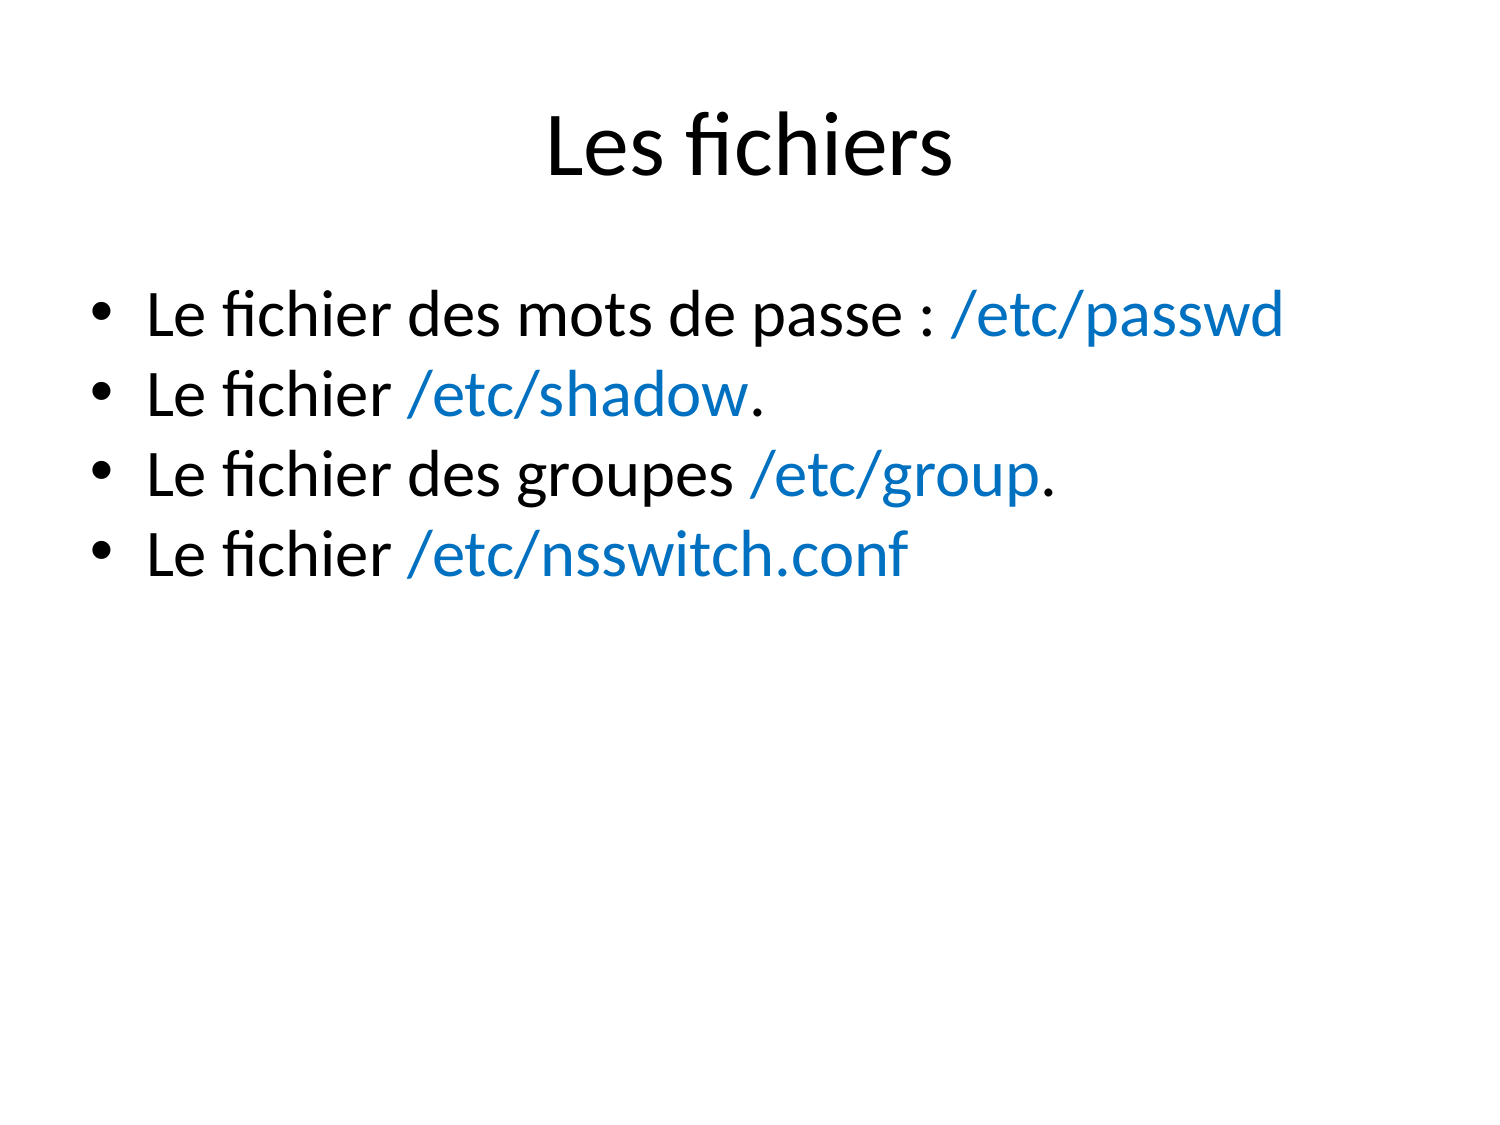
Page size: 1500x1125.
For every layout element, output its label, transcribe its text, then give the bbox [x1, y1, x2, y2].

text_box Les fichiers [75, 45, 1425, 233]
text_box Le fichier des mots de passe : /etc/passwd Le fichier /etc/shadow. Le fichier des groupes /etc/group. Le fichier /etc/nsswitch.conf [75, 262, 1425, 1005]
